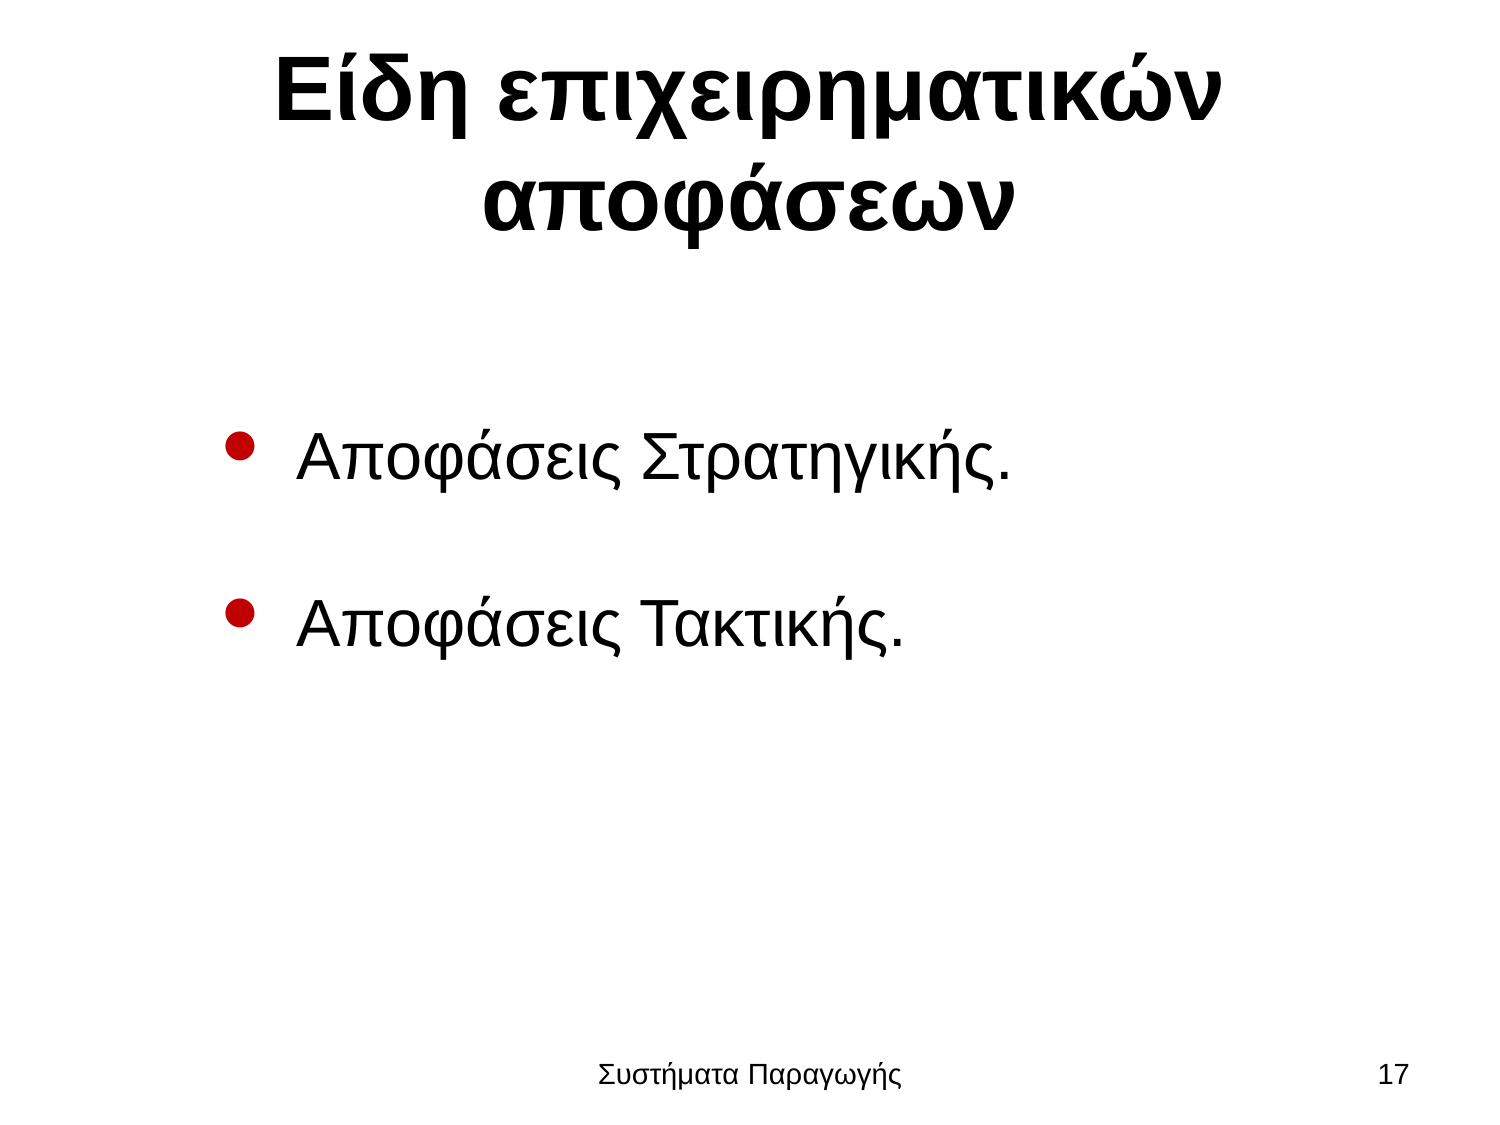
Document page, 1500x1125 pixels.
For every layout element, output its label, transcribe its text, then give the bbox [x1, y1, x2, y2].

footer Συστήματα Παραγωγής [512, 1042, 988, 1103]
list Αποφάσεις Στρατηγικής. Αποφάσεις Τακτικής. [75, 262, 1425, 1005]
slide_number 17 [1074, 1042, 1425, 1103]
title Είδη επιχειρηματικών αποφάσεων [75, 45, 1425, 233]
